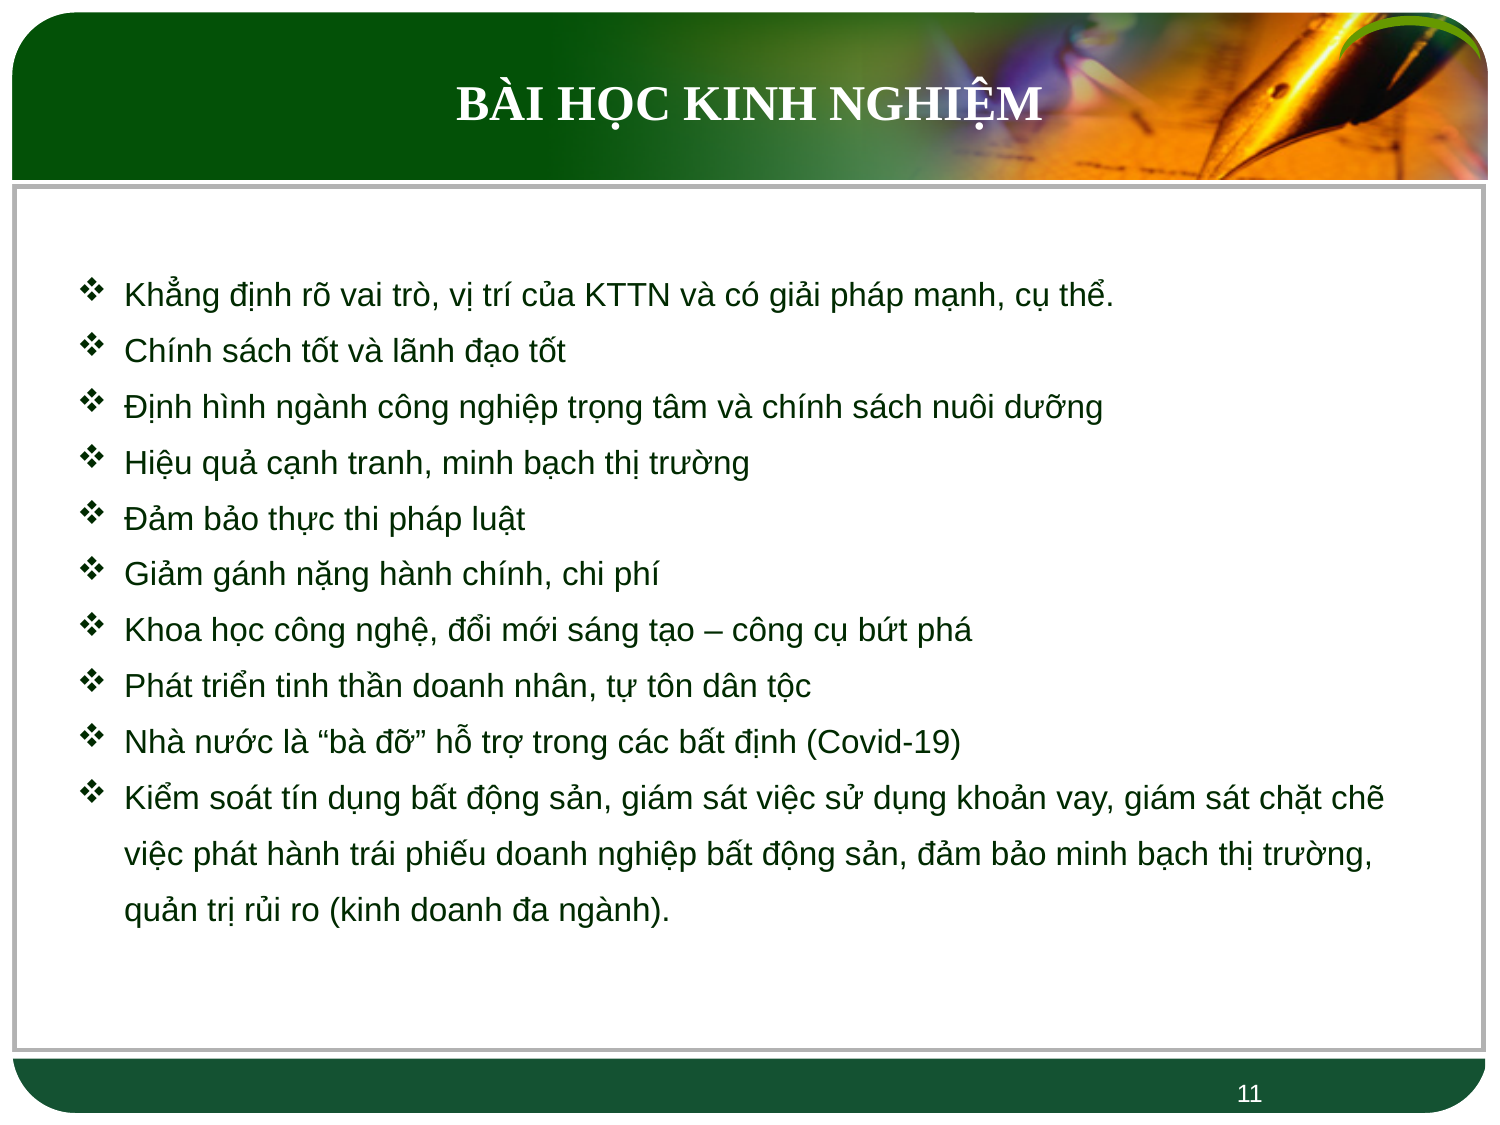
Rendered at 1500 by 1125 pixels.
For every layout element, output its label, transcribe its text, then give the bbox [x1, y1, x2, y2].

text_box [1438, 24, 1450, 175]
slide_number 11 [1074, 1070, 1425, 1096]
text_box [24, 187, 1475, 1024]
text_box BÀI HỌC KINH NGHIỆM [62, 24, 1438, 175]
picture [13, 13, 1487, 180]
text_box Khẳng định rõ vai trò, vị trí của KTTN và có giải pháp mạnh, cụ thể. Chính sách tốt và lãnh đạo tốt Định hình ngành công nghiệp trọng tâm và chính sách nuôi dưỡng Hiệu quả cạnh tranh, minh bạch thị trường Đảm bảo thực thi pháp luật Giảm gánh nặng hành chính, chi phí Khoa học công nghệ, đổi mới sáng tạo – công cụ bứt phá Phát triển tinh thần doanh nhân, tự tôn dân tộc Nhà nước là “bà đỡ” hỗ trợ trong các bất định (Covid-19) Kiểm soát tín dụng bất động sản, giám sát việc sử dụng khoản vay, giám sát chặt chẽ việc phát hành trái phiếu doanh nghiệp bất động sản, đảm bảo minh bạch thị trường, quản trị rủi ro (kinh doanh đa ngành). [62, 249, 1425, 991]
